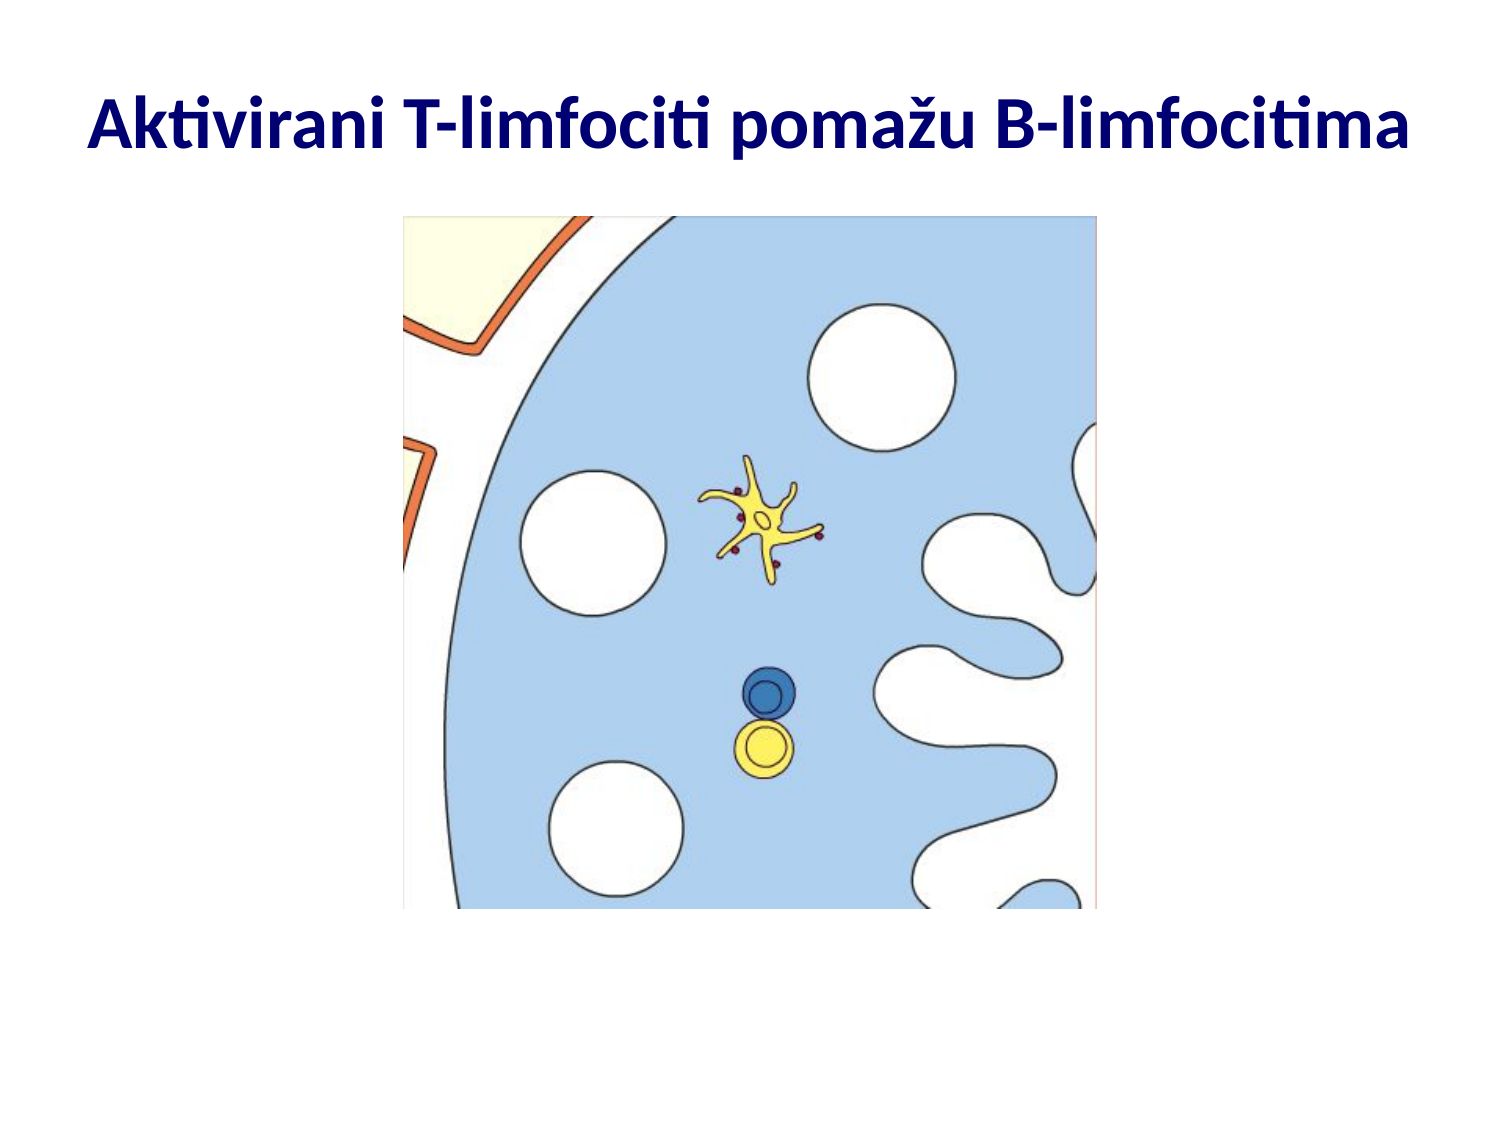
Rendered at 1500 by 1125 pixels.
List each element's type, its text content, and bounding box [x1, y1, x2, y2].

picture [403, 216, 1097, 909]
text_box Aktivirani T-limfociti pomažu B-limfocitima [72, 66, 1428, 172]
